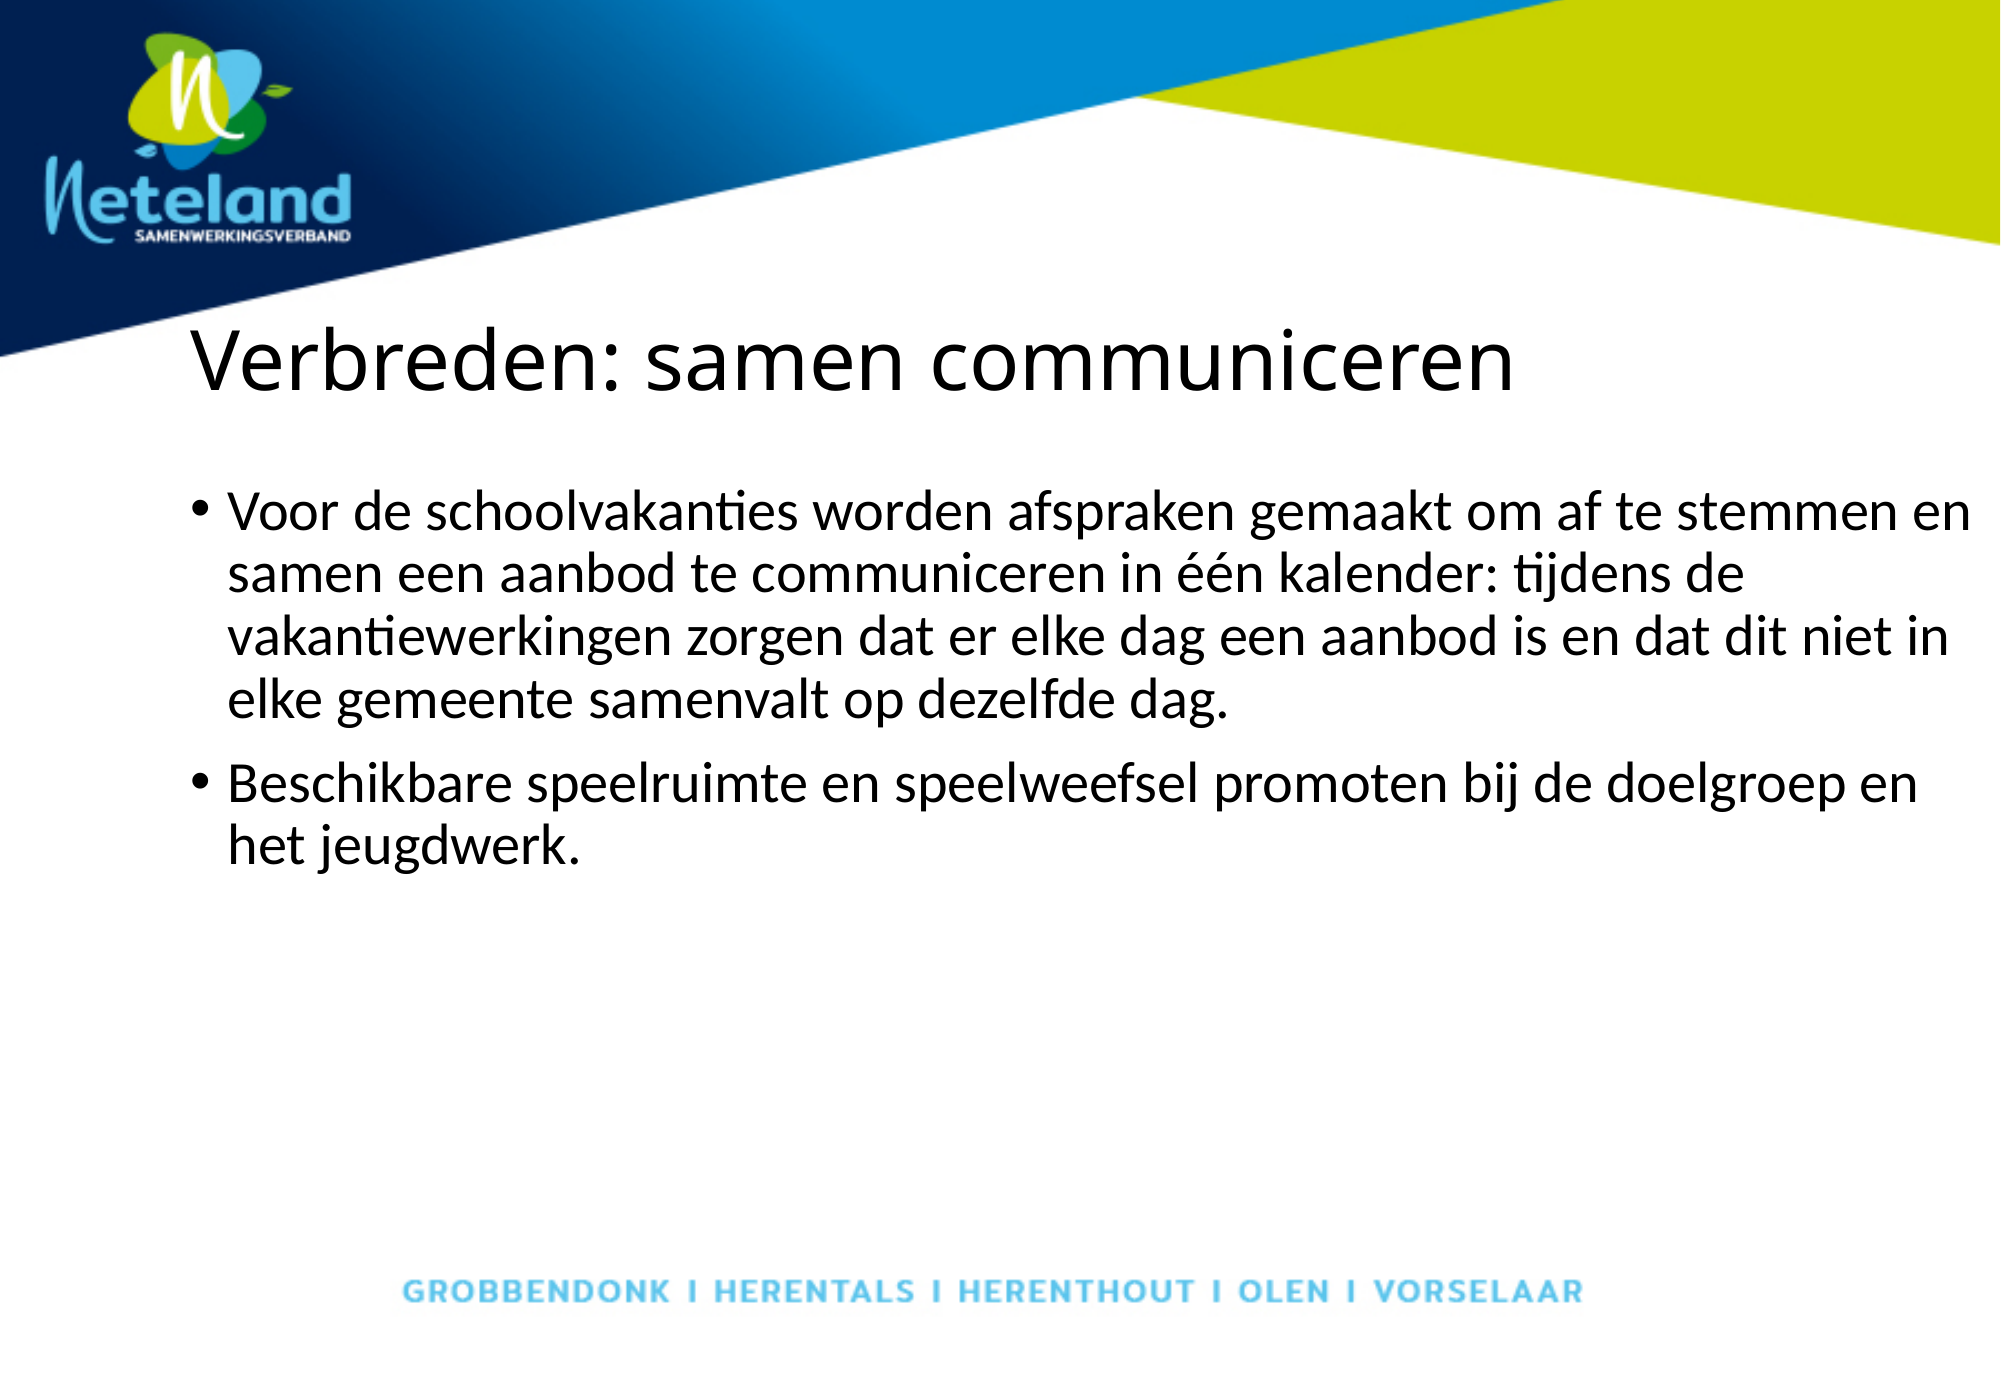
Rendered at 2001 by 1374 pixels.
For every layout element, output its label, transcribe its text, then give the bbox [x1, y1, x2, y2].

list Voor de schoolvakanties worden afspraken gemaakt om af te stemmen en samen een aanbod te communiceren in één kalender: tijdens de vakantiewerkingen zorgen dat er elke dag een aanbod is en dat dit niet in elke gemeente samenvalt op dezelfde dag. Beschikbare speelruimte en speelweefsel promoten bij de doelgroep en het jeugdwerk. [175, 472, 2000, 1277]
title Verbreden: samen communiceren [175, 310, 1896, 468]
picture [0, 0, 2001, 1374]
